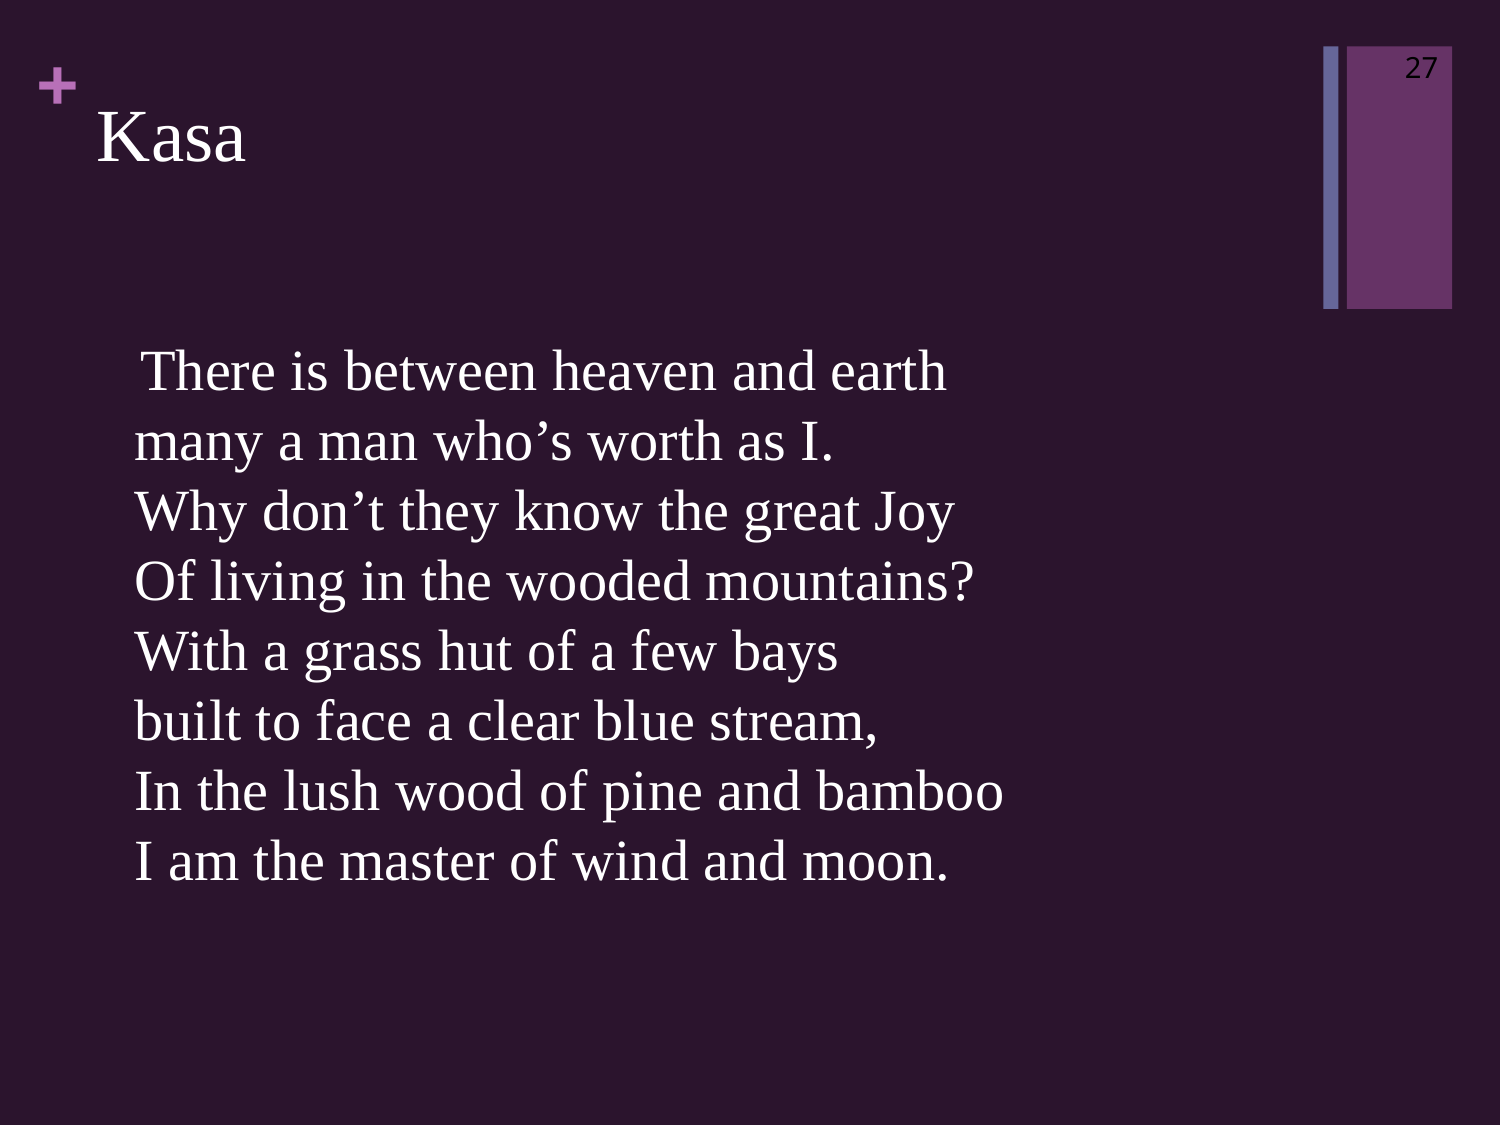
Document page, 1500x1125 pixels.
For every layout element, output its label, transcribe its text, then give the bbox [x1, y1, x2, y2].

title Kasa [81, 79, 1322, 263]
slide_number 27 [1362, 39, 1454, 100]
list There is between heaven and earth many a man who’s worth as I. Why don’t they know the great Joy Of living in the wooded mountains? With a grass hut of a few bays built to face a clear blue stream, In the lush wood of pine and bamboo I am the master of wind and moon. [81, 324, 1322, 1005]
